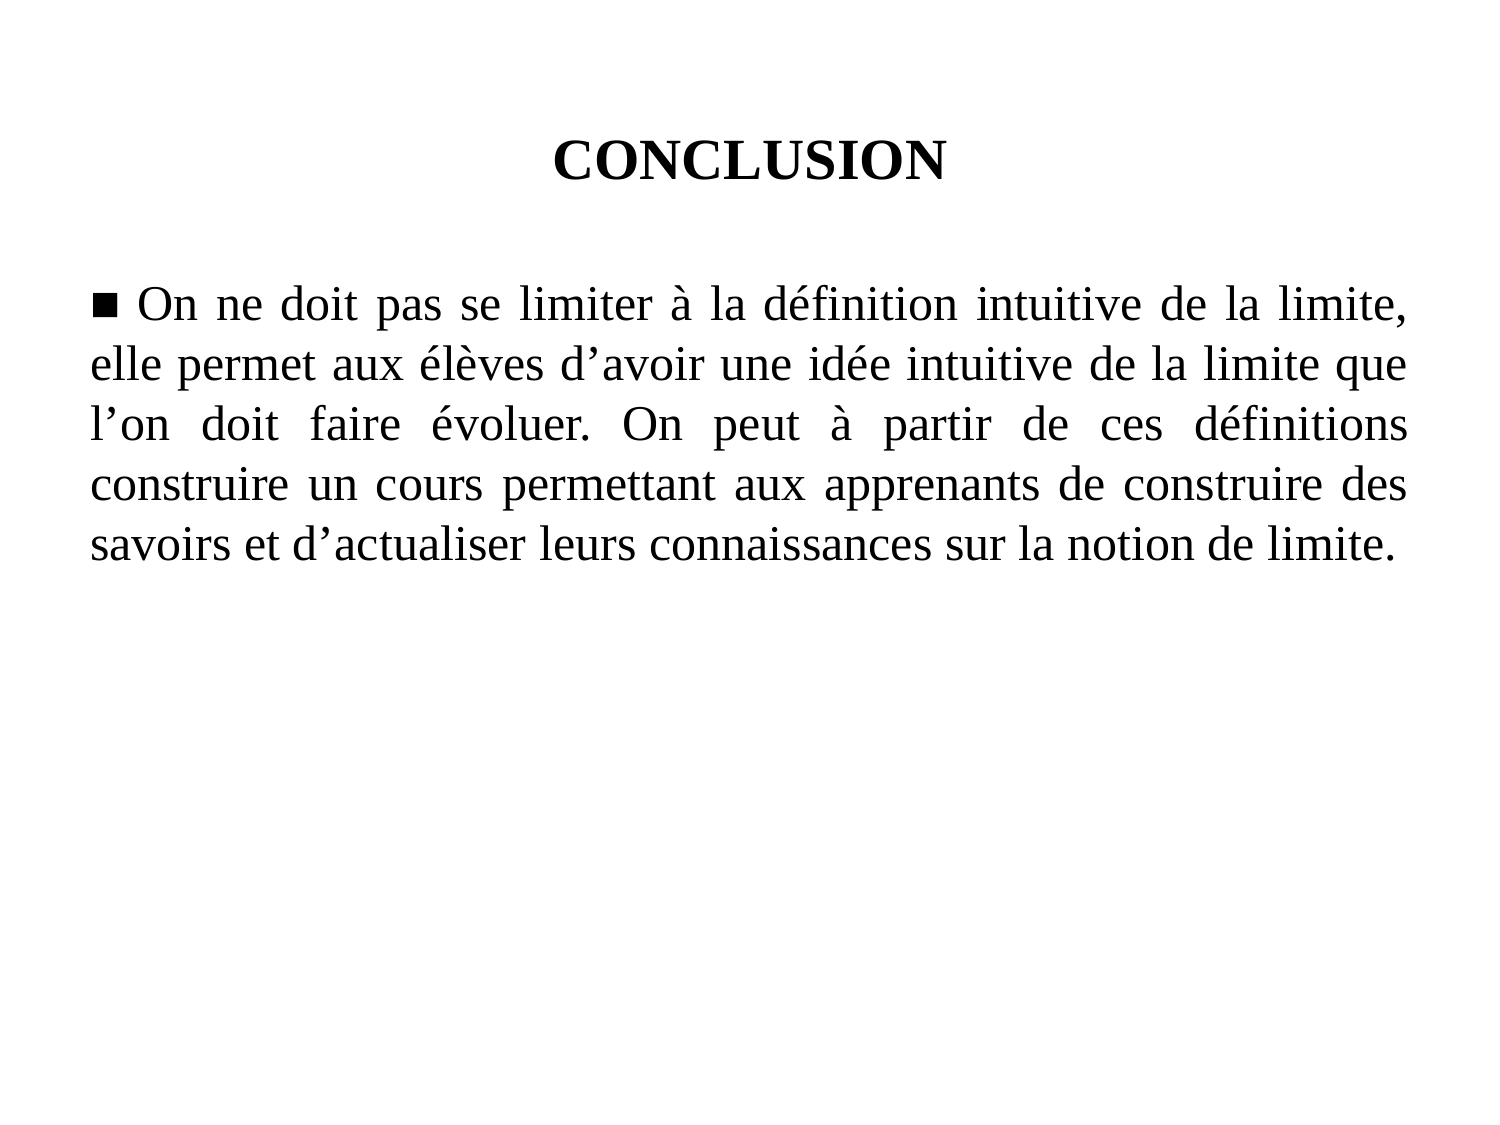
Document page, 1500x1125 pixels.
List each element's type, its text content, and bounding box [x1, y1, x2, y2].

title CONCLUSION [75, 104, 1425, 209]
list ■ On ne doit pas se limiter à la définition intuitive de la limite, elle permet aux élèves d’avoir une idée intuitive de la limite que l’on doit faire évoluer. On peut à partir de ces définitions construire un cours permettant aux apprenants de construire des savoirs et d’actualiser leurs connaissances sur la notion de limite. [75, 262, 1425, 598]
